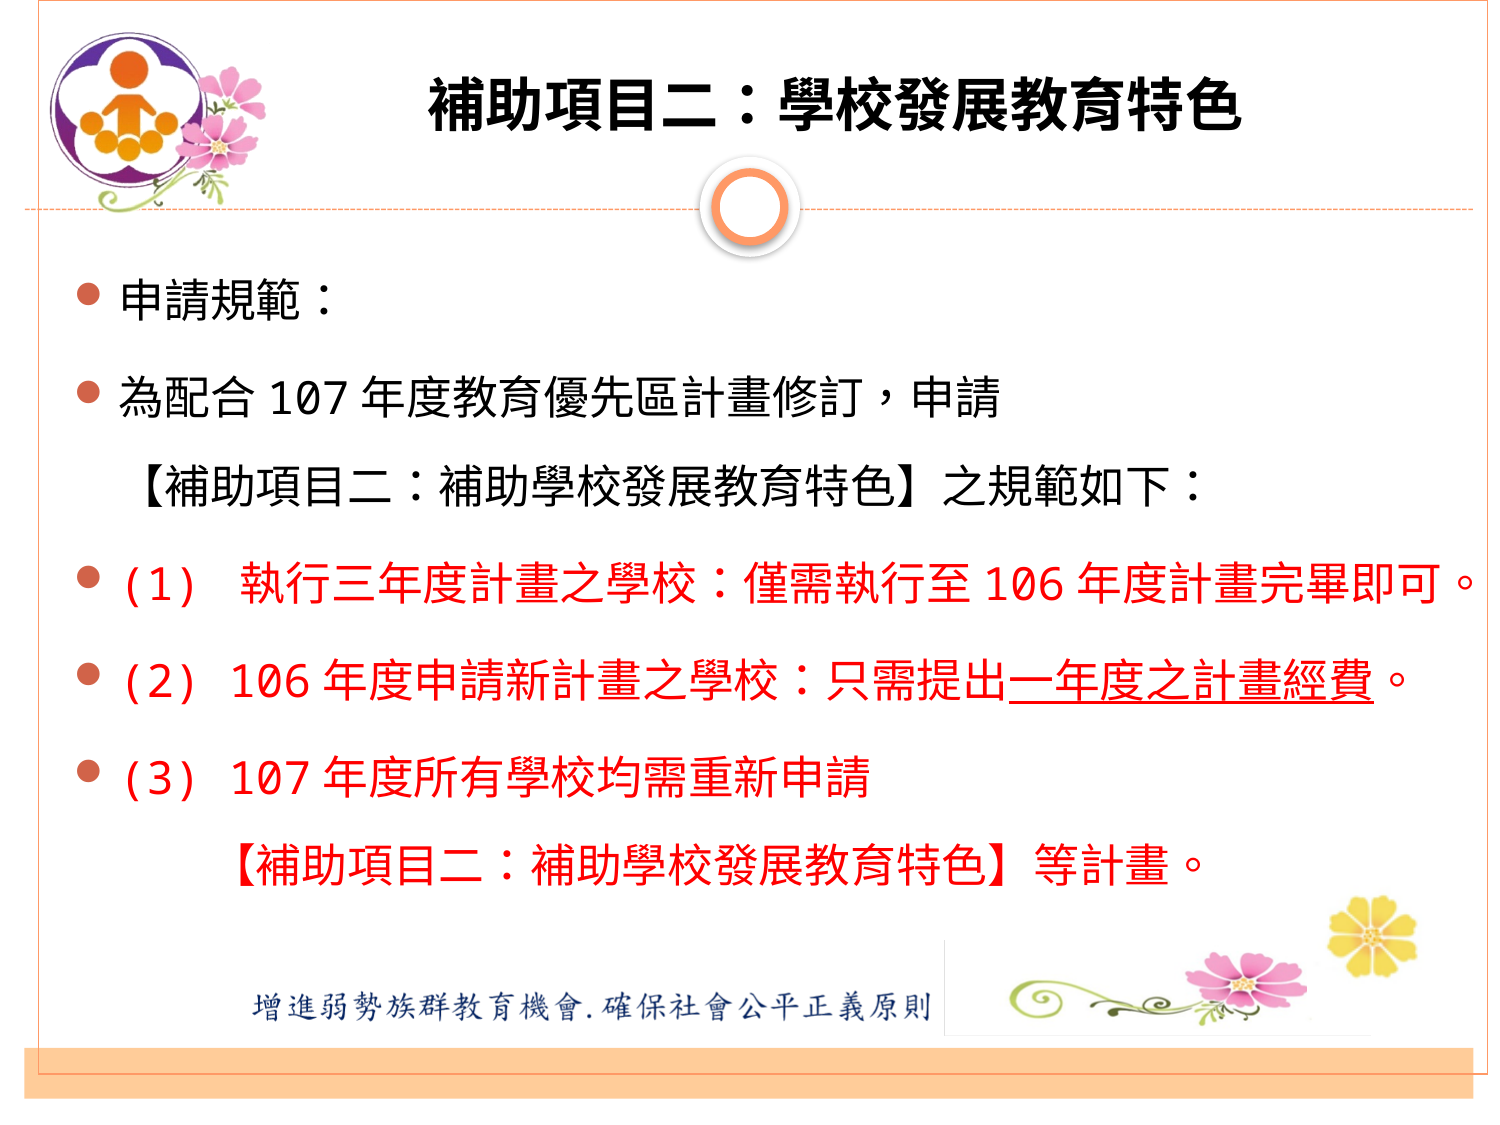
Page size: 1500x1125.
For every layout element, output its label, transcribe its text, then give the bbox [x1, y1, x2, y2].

picture [24, 13, 273, 242]
text_box 補助項目二：學校發展教育特色 [247, 54, 1424, 151]
list 申請規範： 為配合107年度教育優先區計畫修訂，申請 【補助項目二：補助學校發展教育特色】之規範如下： (1) 執行三年度計畫之學校：僅需執行至106年度計畫完畢即可。 (2) 106年度申請新計畫之學校：只需提出一年度之計畫經費。 (3) 107年度所有學校均需重新申請 【補助項目二：補助學校發展教育特色】等計畫。 [59, 231, 1500, 976]
picture [230, 976, 1433, 1045]
